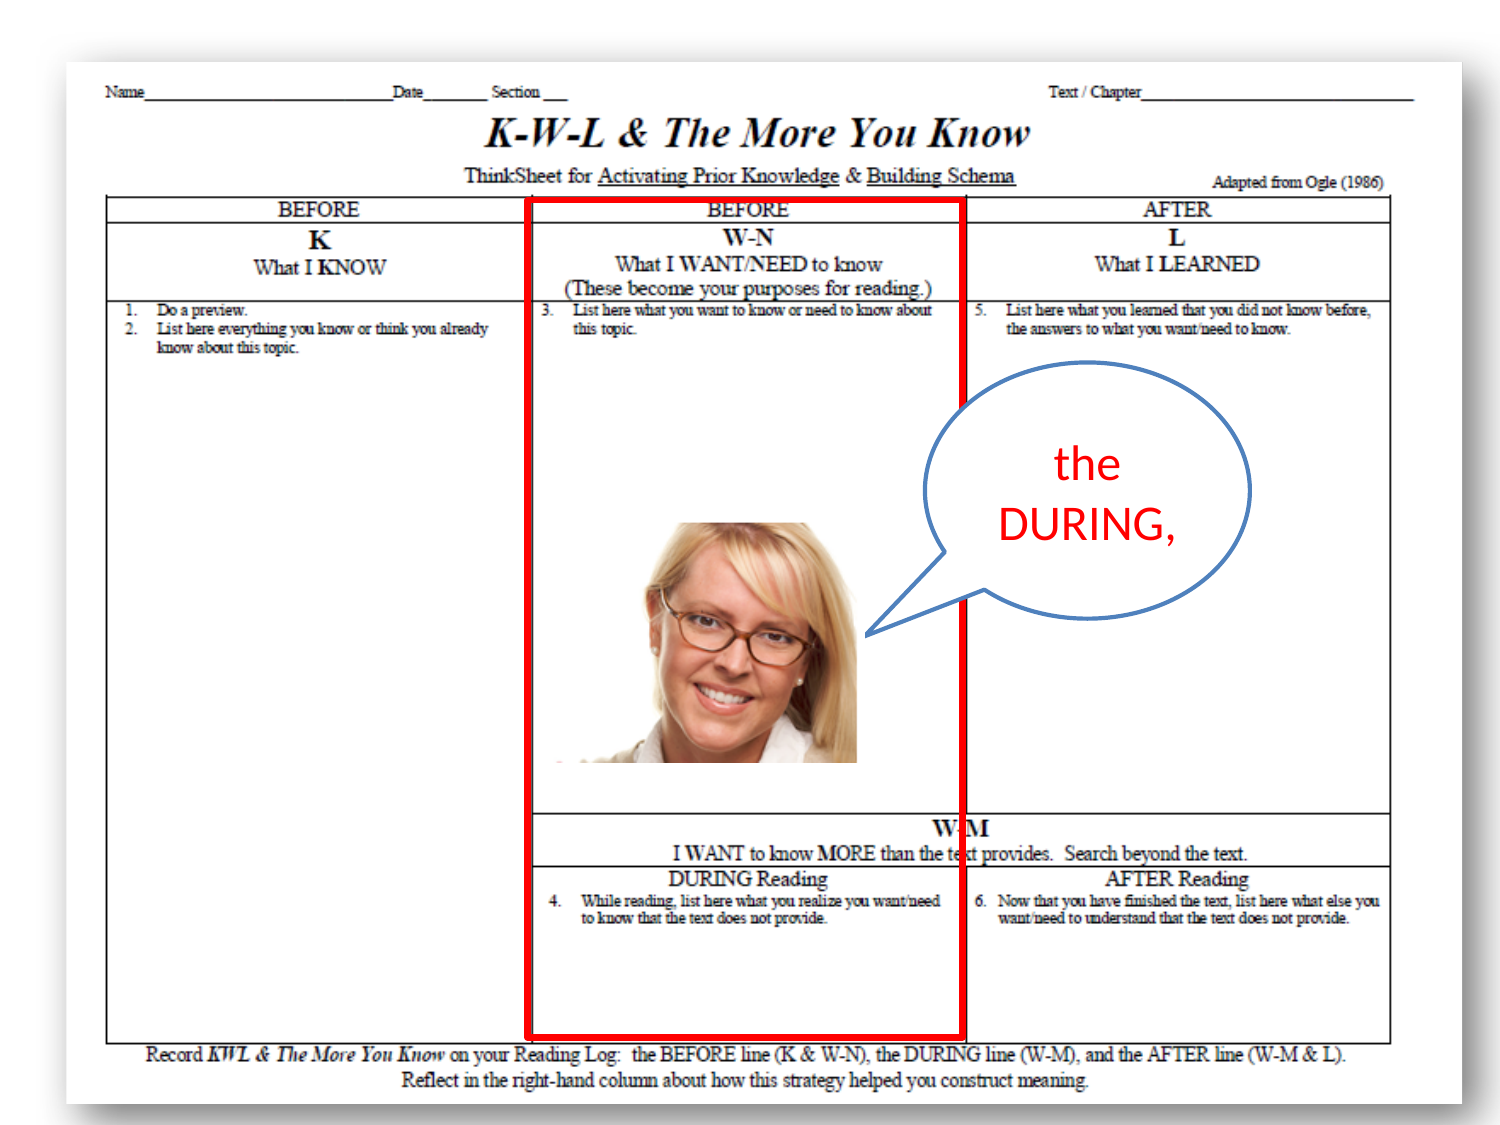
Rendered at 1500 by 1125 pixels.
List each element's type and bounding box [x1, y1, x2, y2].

picture [66, 62, 1463, 1104]
